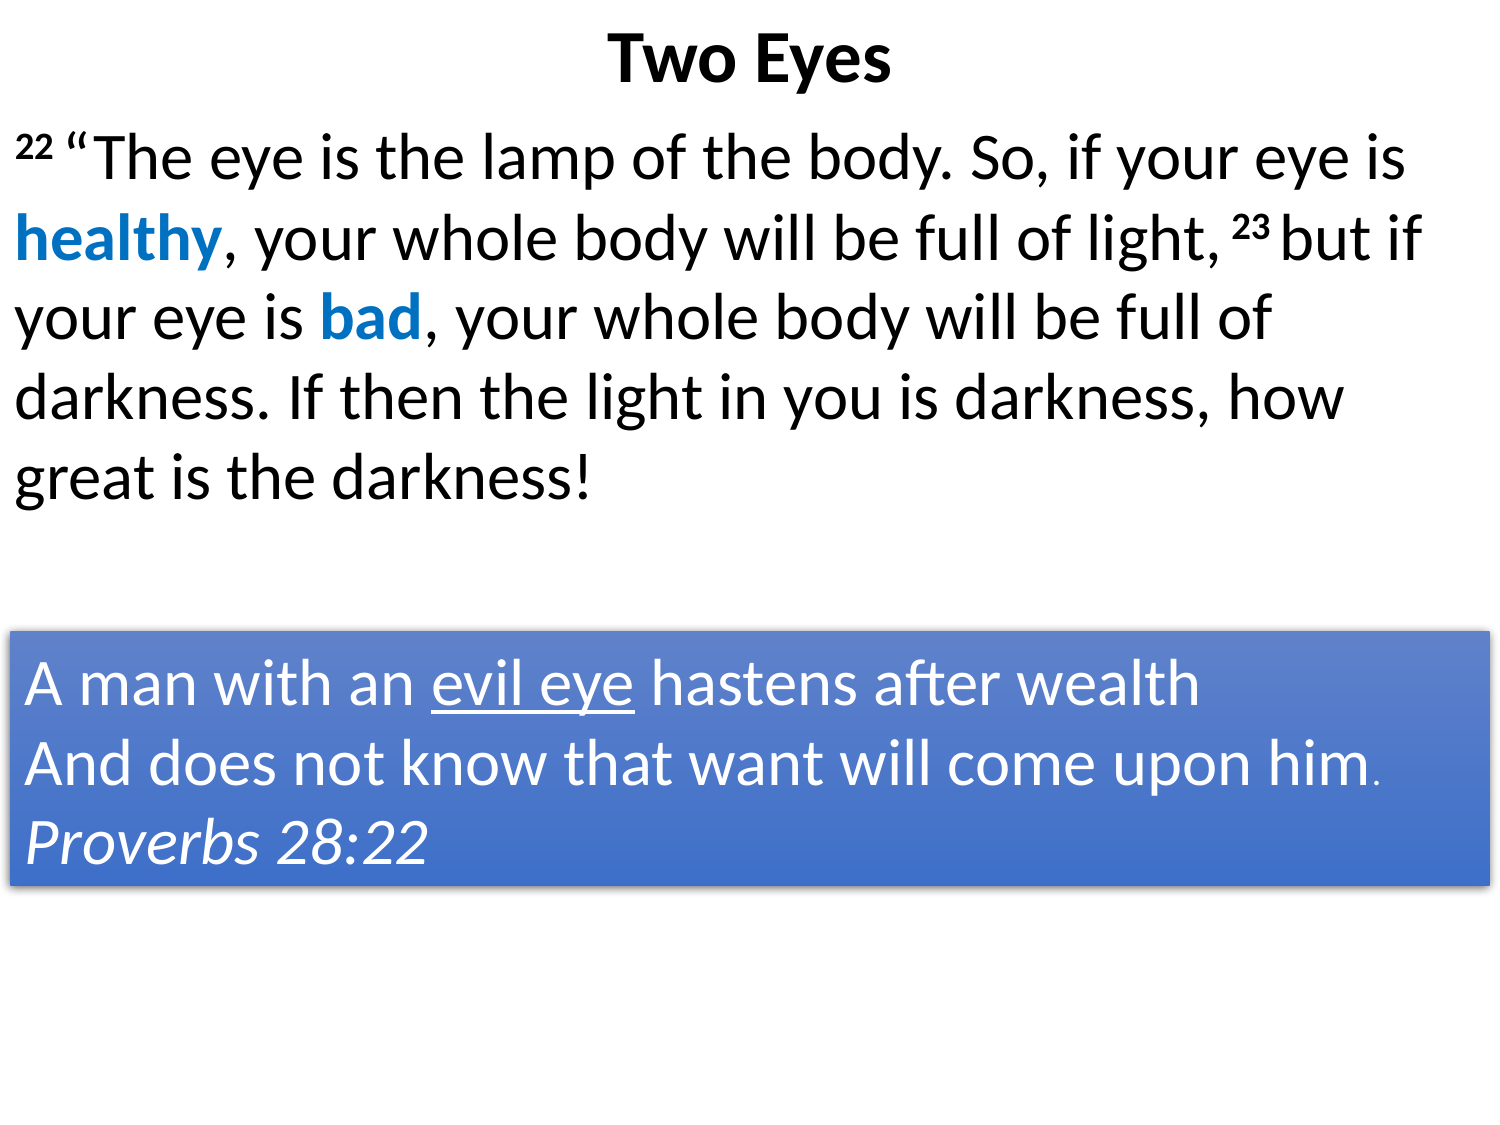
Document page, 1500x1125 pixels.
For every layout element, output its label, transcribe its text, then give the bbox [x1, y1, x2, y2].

text_box 22 “The eye is the lamp of the body. So, if your eye is healthy, your whole body will be full of light, 23 but if your eye is bad, your whole body will be full of darkness. If then the light in you is darkness, how great is the darkness! [0, 105, 1500, 521]
text_box Two Eyes [0, 0, 1500, 105]
text_box A man with an evil eye hastens after wealth And does not know that want will come upon him. Proverbs 28:22 [10, 631, 1490, 886]
